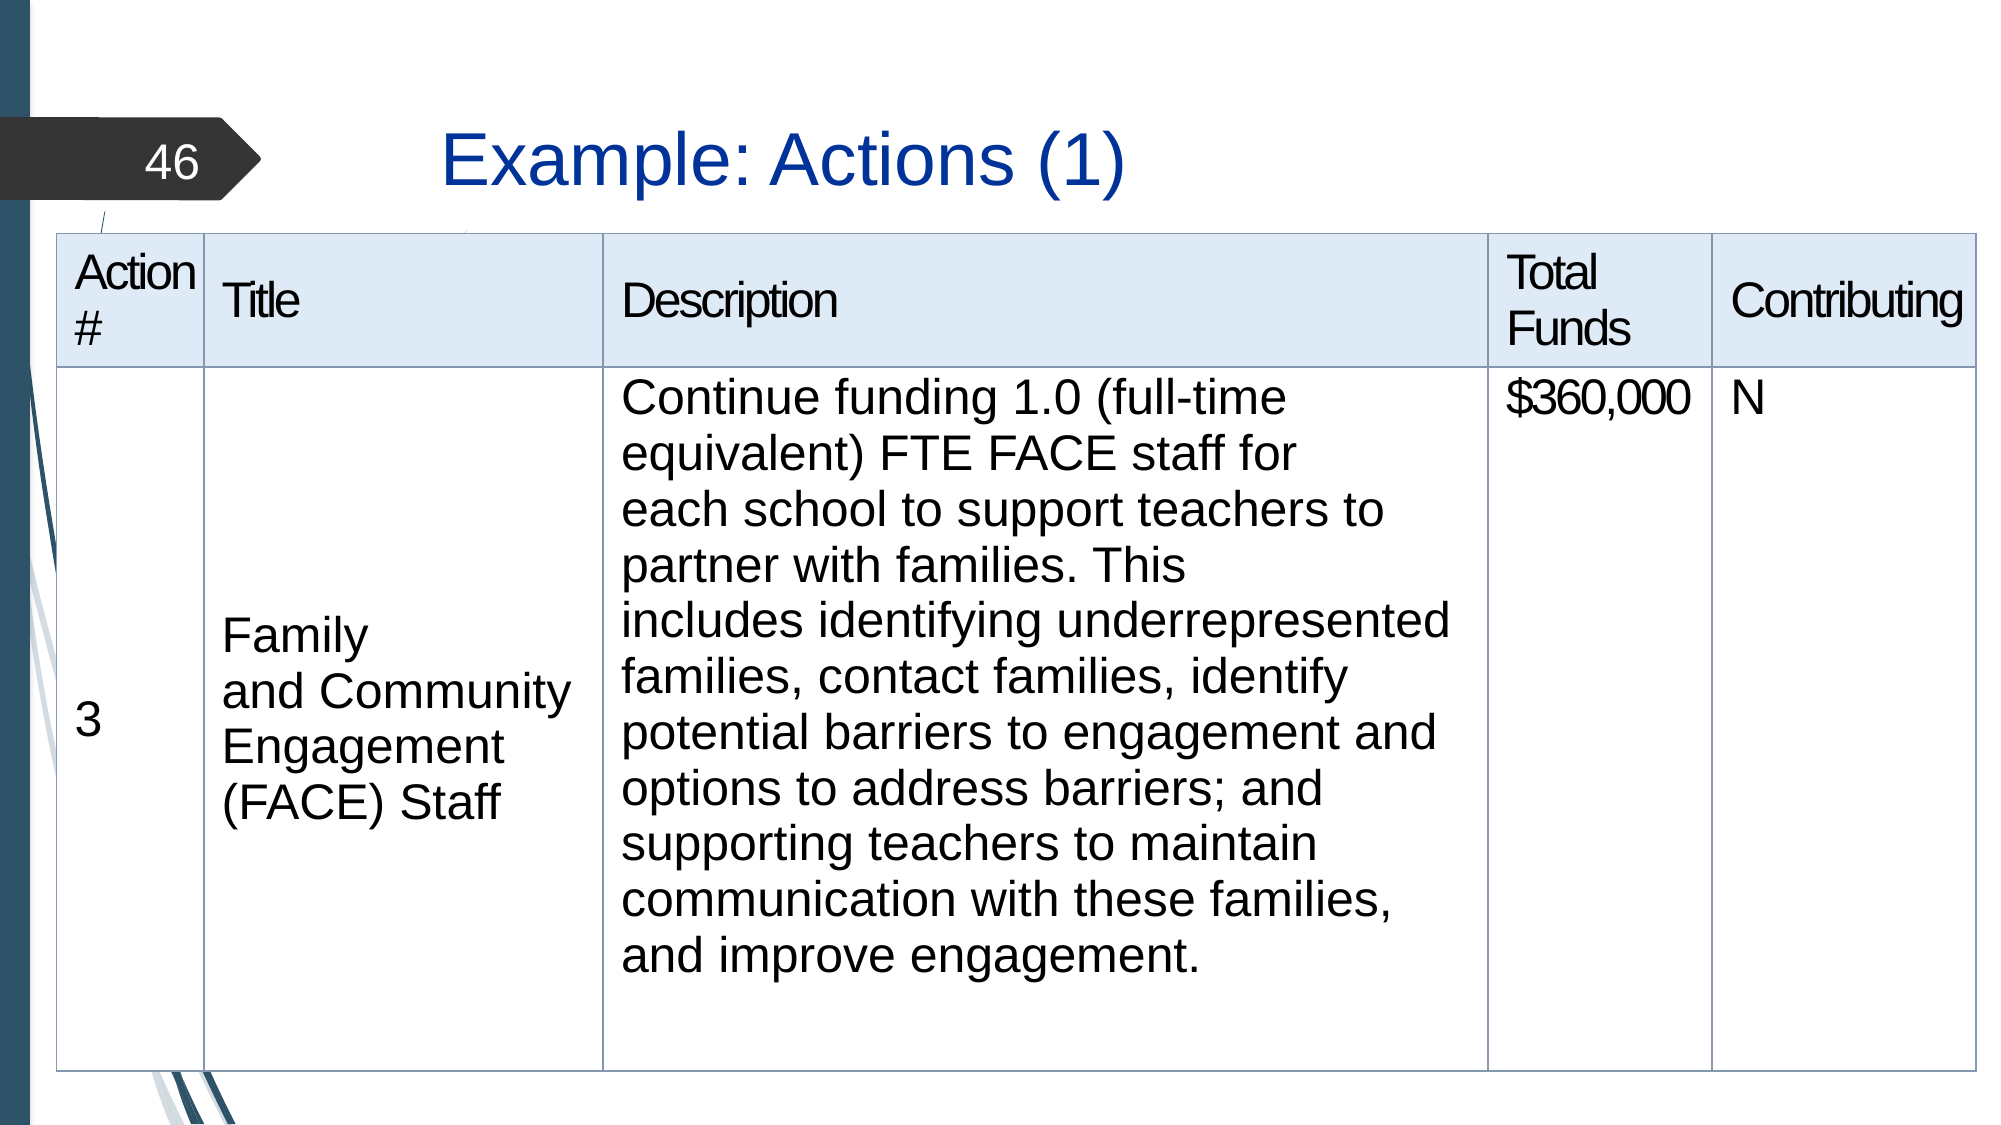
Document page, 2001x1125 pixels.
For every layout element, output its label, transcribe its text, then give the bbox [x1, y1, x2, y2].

table_cell Family and Community Engagement (FACE) Staff [205, 368, 602, 1070]
table_cell 3 [57, 368, 203, 1070]
table_cell Continue funding 1.0 (full-time equivalent) FTE FACE staff for each school to support teachers to partner with families. This includes identifying underrepresented families, contact families, identify potential barriers to engagement and options to address barriers; and supporting teachers to maintain communication with these families, and improve engagement. [604, 368, 1487, 1070]
table_header Total Funds [1489, 234, 1711, 366]
table_header Description [604, 234, 1487, 366]
table_cell $360,000 [1489, 368, 1711, 1070]
table_header Title [205, 234, 602, 366]
table_cell N [1713, 368, 1975, 1070]
slide_number 46 [87, 129, 216, 190]
table_header Contributing [1713, 234, 1975, 366]
table_header Action # [57, 234, 203, 366]
title Example: Actions (1) [425, 102, 1888, 233]
